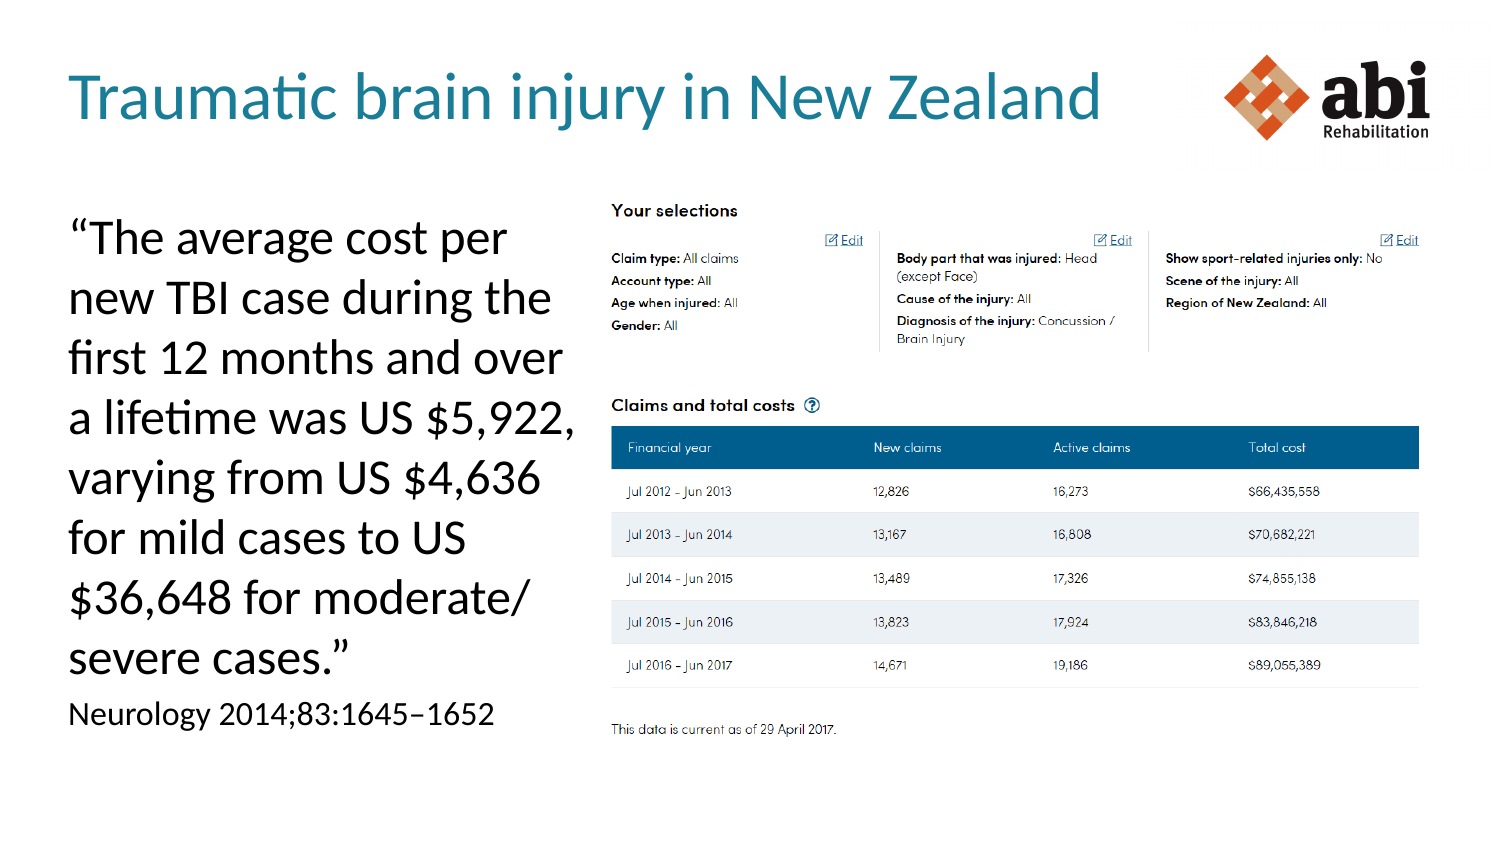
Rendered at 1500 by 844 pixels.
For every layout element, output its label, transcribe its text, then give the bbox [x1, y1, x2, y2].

title Traumatic brain injury in New Zealand [53, 35, 1164, 151]
picture [1175, 20, 1495, 175]
list “The average cost per new TBI case during the first 12 months and over a lifetime was US $5,922, varying from US $4,636 for mild cases to US $36,648 for moderate/ severe cases.” Neurology 2014;83:1645–1652 [53, 196, 597, 754]
picture [572, 196, 1489, 741]
